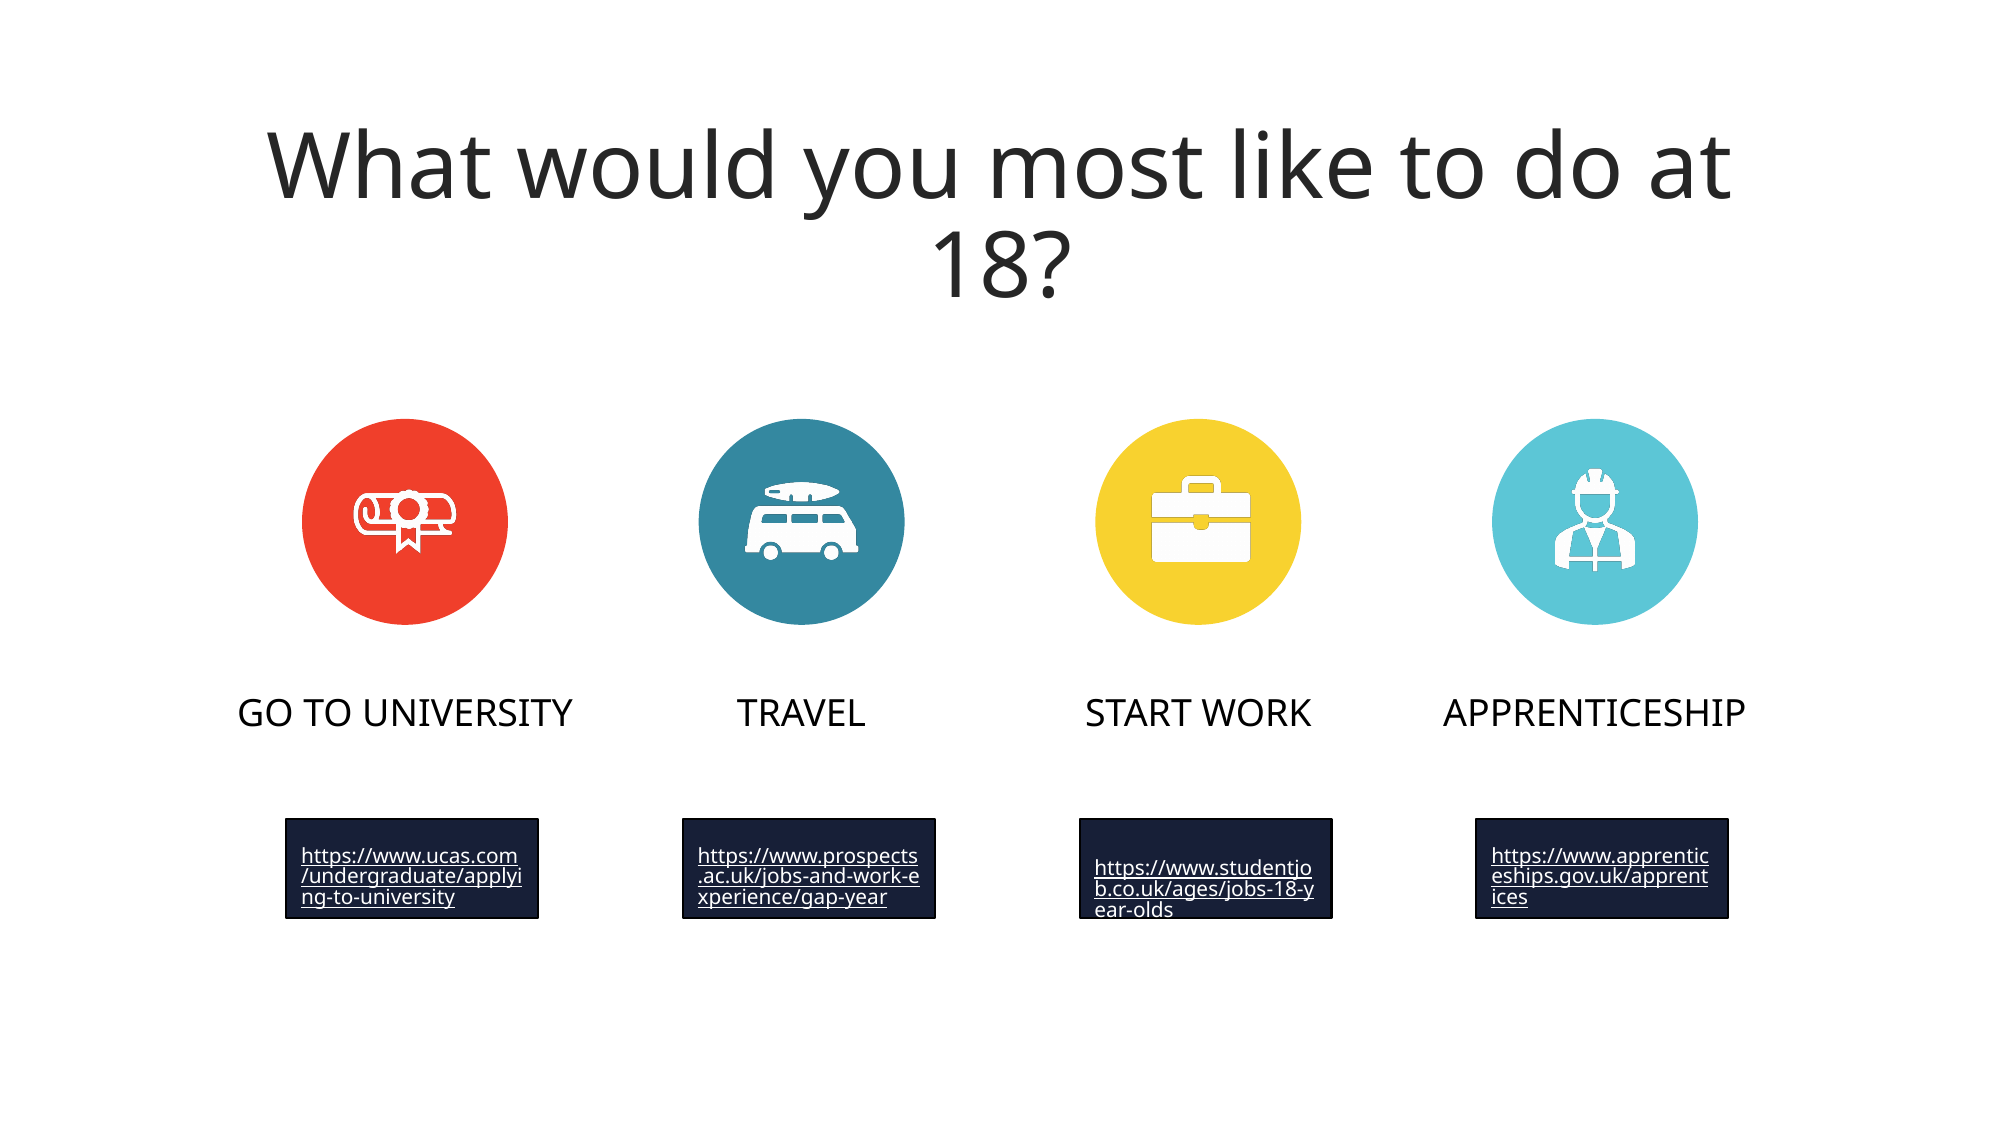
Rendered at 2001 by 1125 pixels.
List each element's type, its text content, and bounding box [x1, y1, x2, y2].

title What would you most like to do at 18? [174, 105, 1825, 305]
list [174, 307, 1825, 919]
